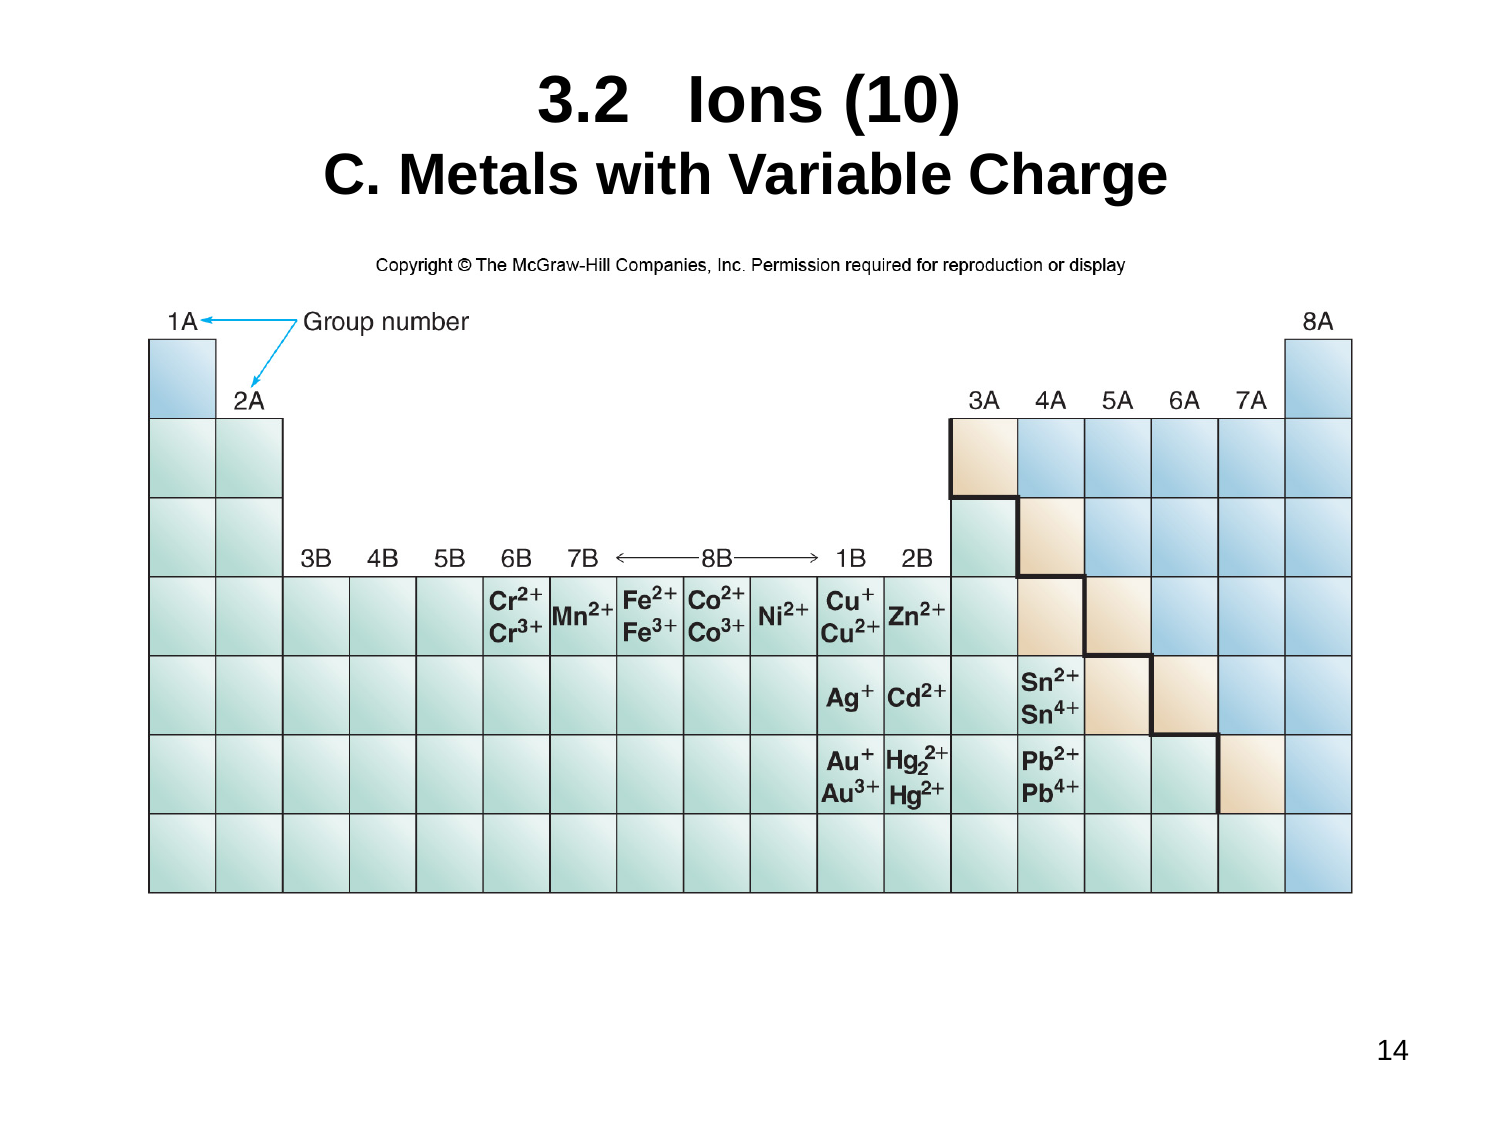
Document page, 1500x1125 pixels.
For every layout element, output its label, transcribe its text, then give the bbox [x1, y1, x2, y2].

list Metals with Variable Charge [308, 128, 1230, 215]
title 3.2 Ions (10) [513, 52, 987, 128]
picture [147, 257, 1353, 894]
